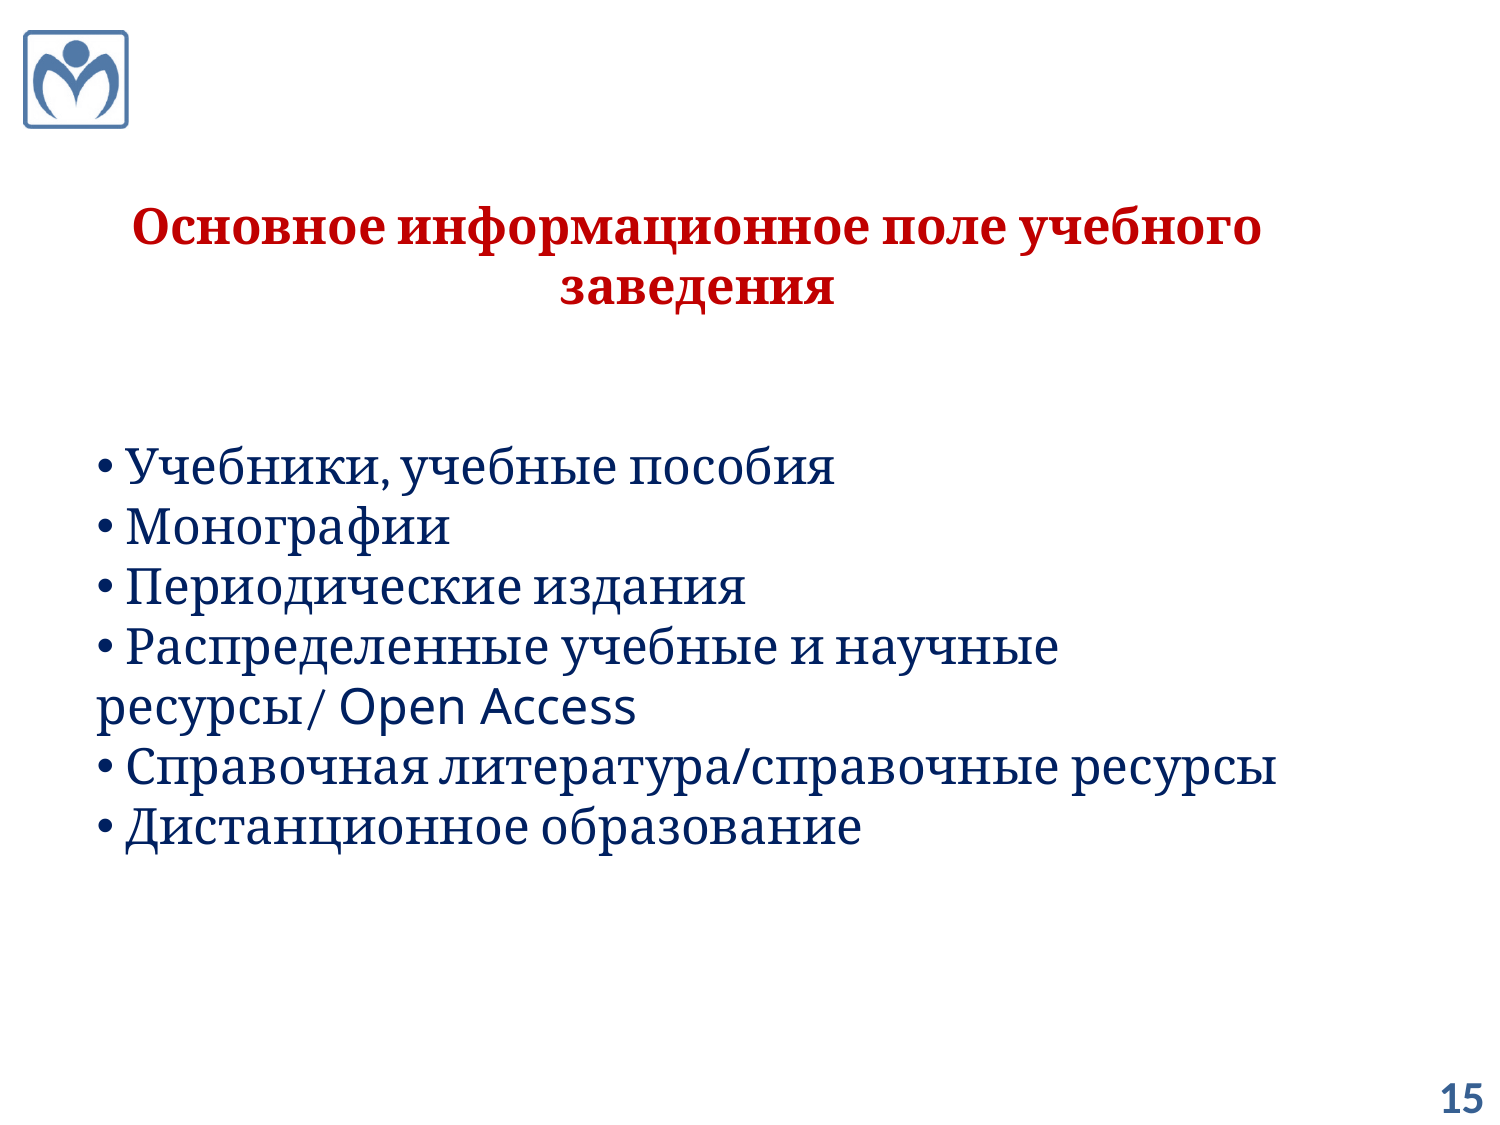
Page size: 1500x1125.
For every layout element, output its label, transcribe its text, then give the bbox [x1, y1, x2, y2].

picture [23, 30, 130, 129]
text_box Основное информационное поле учебного заведения Учебники, учебные пособия Монографии Периодические издания Распределенные учебные и научные ресурсы/ Open Access Справочная литература/справочные ресурсы Дистанционное образование [81, 187, 1313, 863]
slide_number 15 [1149, 1065, 1500, 1125]
